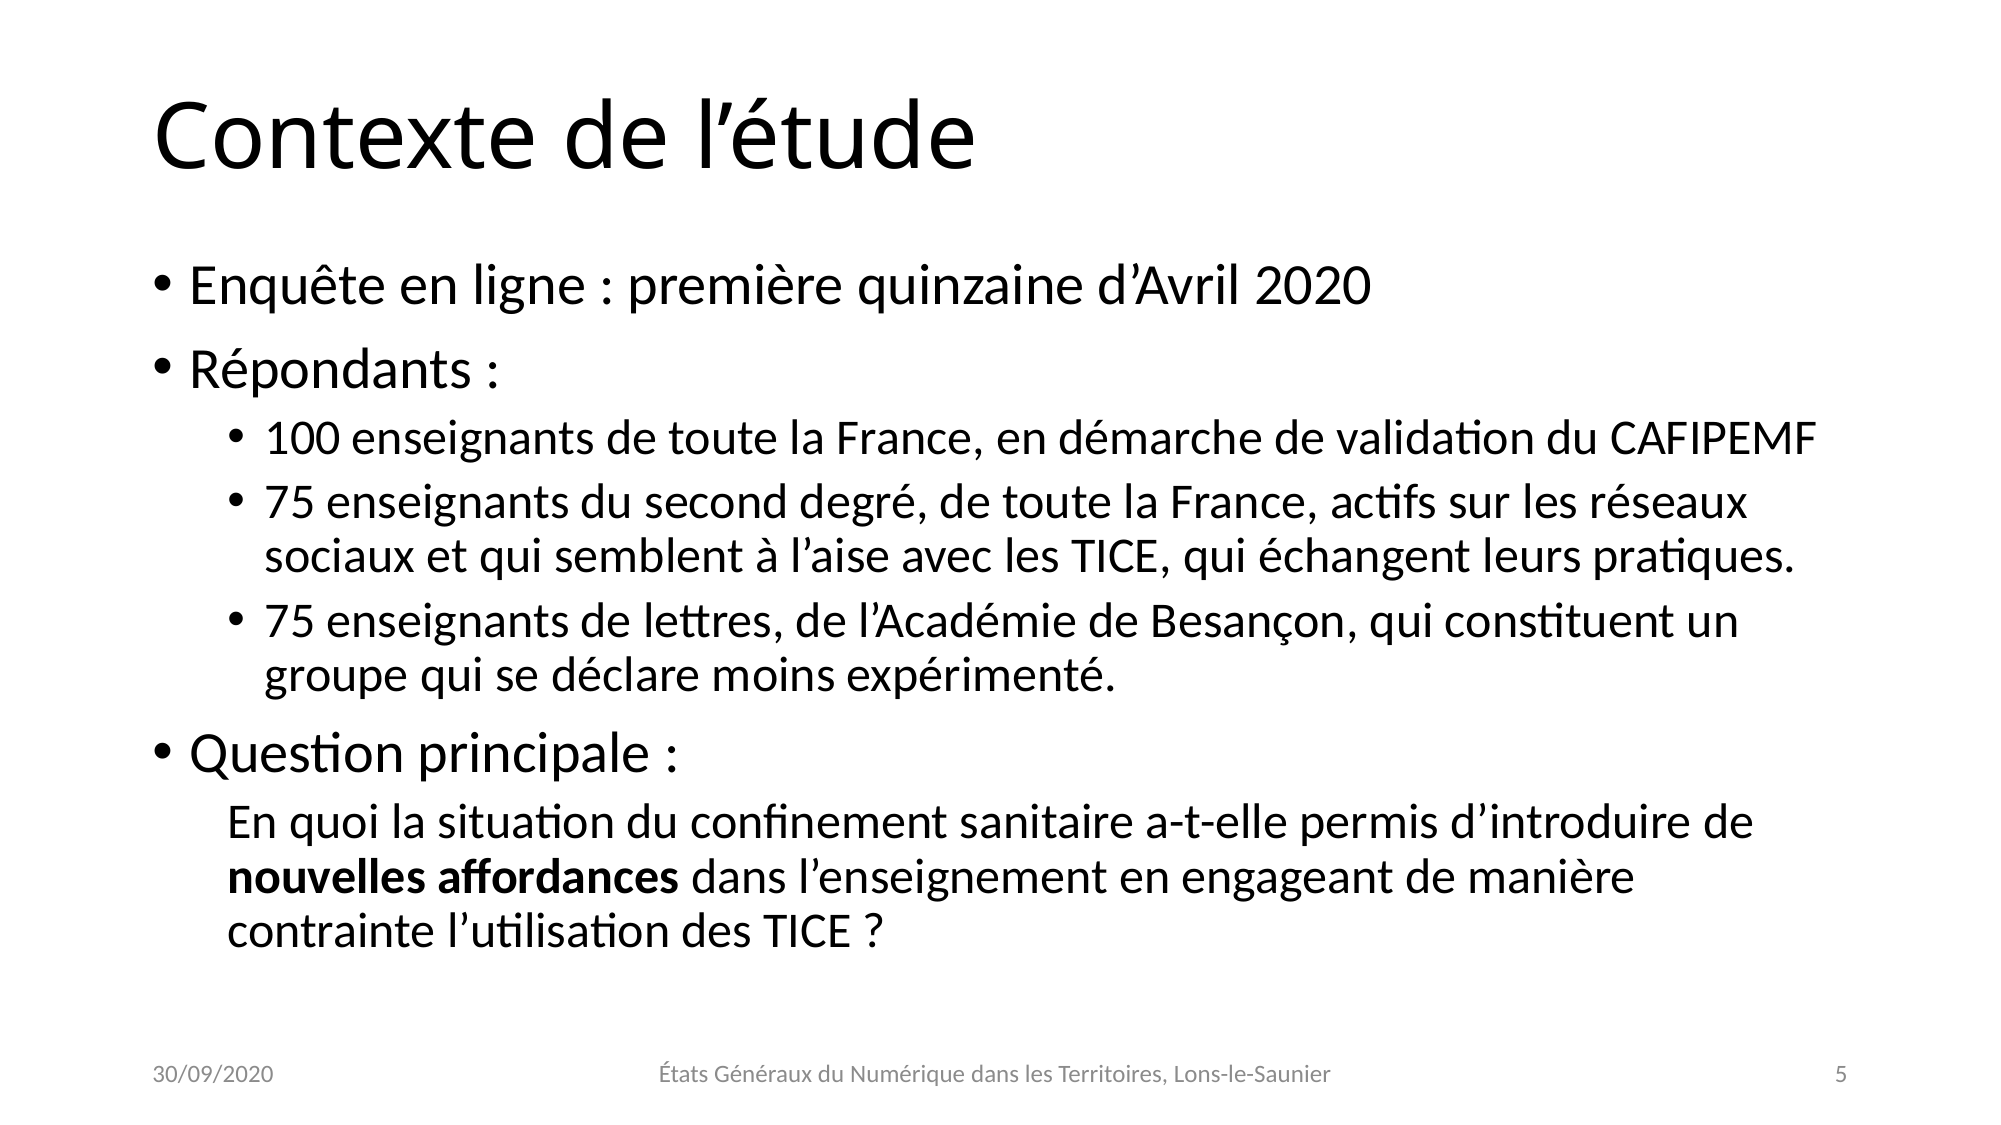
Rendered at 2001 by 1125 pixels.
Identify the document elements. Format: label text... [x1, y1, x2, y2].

title Contexte de l’étude [137, 59, 1863, 218]
list Enquête en ligne : première quinzaine d’Avril 2020 Répondants : 100 enseignants de toute la France, en démarche de validation du CAFIPEMF 75 enseignants du second degré, de toute la France, actifs sur les réseaux sociaux et qui semblent à l’aise avec les TICE, qui échangent leurs pratiques. 75 enseignants de lettres, de l’Académie de Besançon, qui constituent un groupe qui se déclare moins expérimenté. Question principale : En quoi la situation du confinement sanitaire a-t-elle permis d’introduire de nouvelles affordances dans l’enseignement en engageant de manière contrainte l’utilisation des TICE ? [137, 246, 1863, 1014]
footer États Généraux du Numérique dans les Territoires, Lons-le-Saunier [624, 1042, 1368, 1103]
slide_number 5 [1412, 1042, 1863, 1103]
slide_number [137, 1042, 588, 1103]
